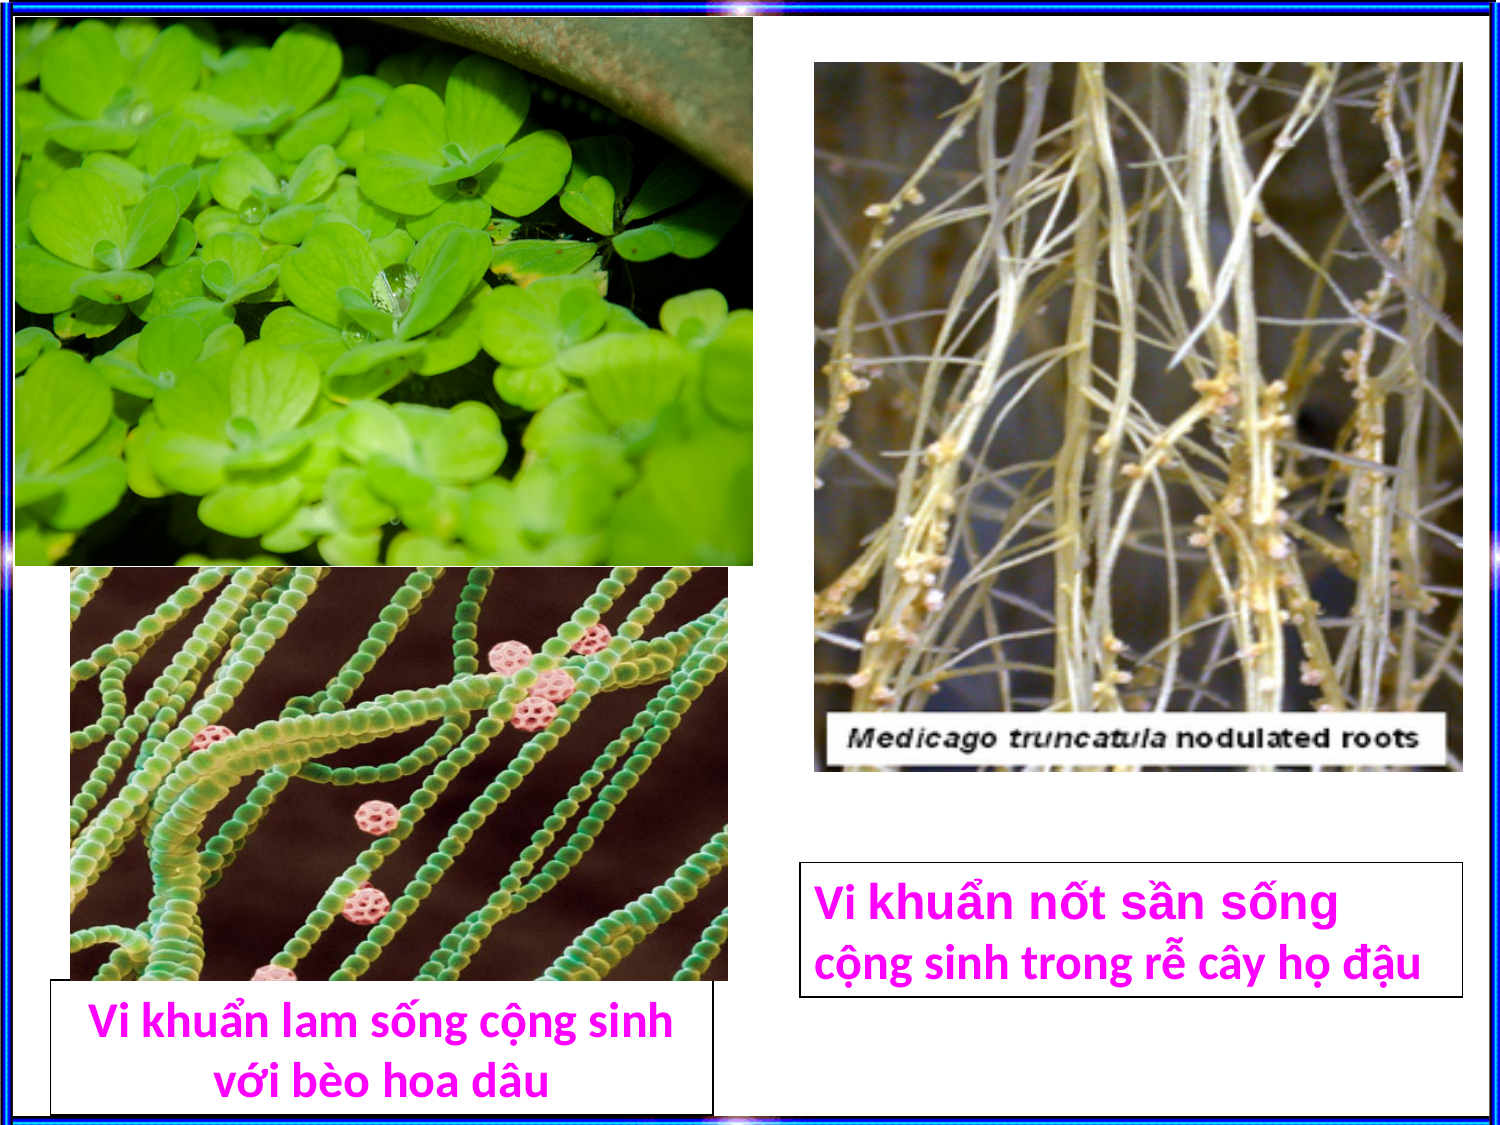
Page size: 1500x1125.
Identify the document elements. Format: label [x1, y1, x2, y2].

picture [813, 62, 1463, 772]
text_box [0, 0, 1500, 1125]
picture [70, 567, 728, 981]
picture [15, 17, 753, 566]
